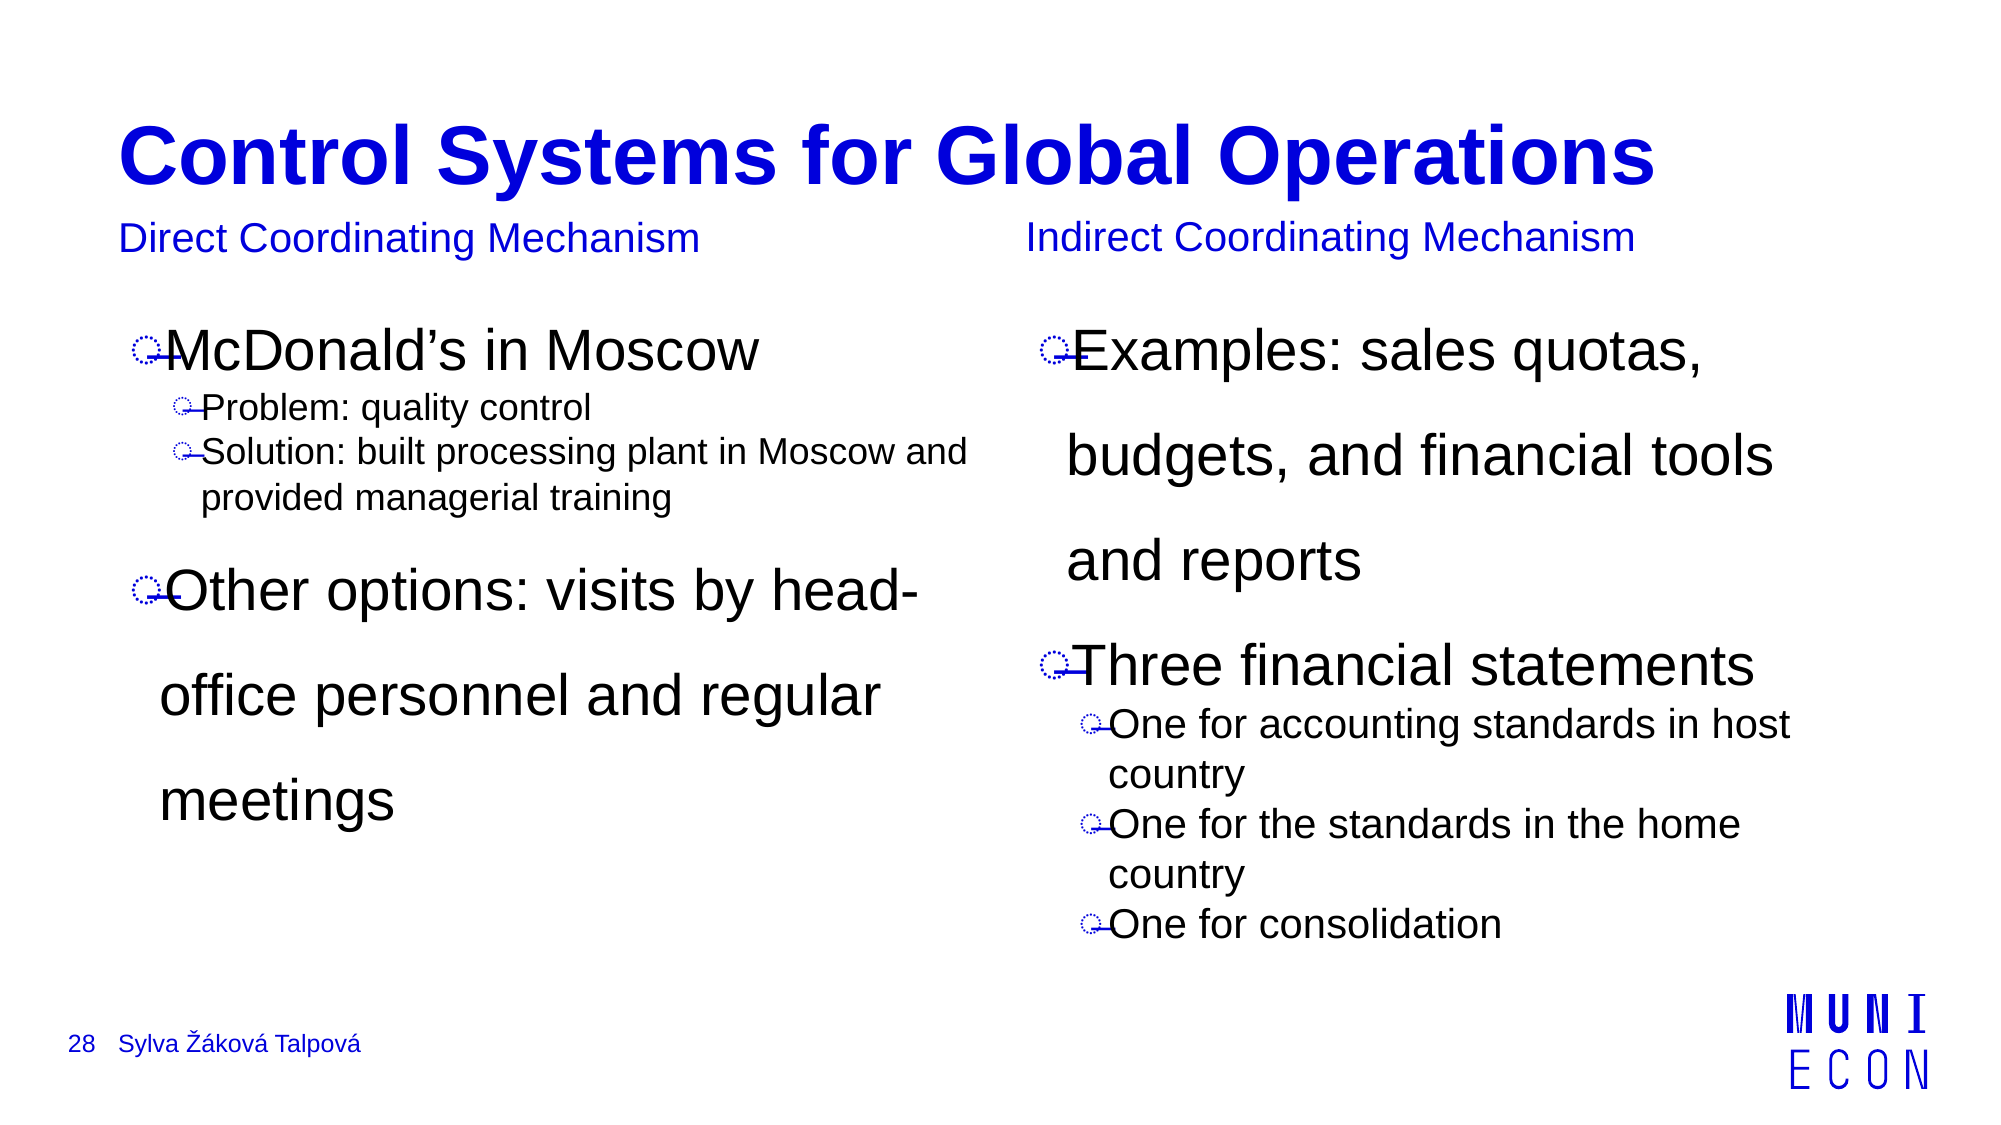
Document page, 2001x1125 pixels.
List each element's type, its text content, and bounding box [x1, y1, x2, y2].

footer Sylva Žáková Talpová [118, 1021, 1418, 1063]
title Control Systems for Global Operations [118, 118, 1883, 193]
list Direct Coordinating Mechanism [118, 212, 975, 258]
list McDonald’s in Moscow Problem: quality control Solution: built processing plant in Moscow and provided managerial training Other options: visits by head-office personnel and regular meetings [118, 277, 975, 957]
list Examples: sales quotas, budgets, and financial tools and reports Three financial statements One for accounting standards in host country One for the standards in the home country One for consolidation [1025, 277, 1882, 957]
slide_number 28 [67, 1021, 110, 1063]
list Indirect Coordinating Mechanism [1025, 211, 1882, 257]
